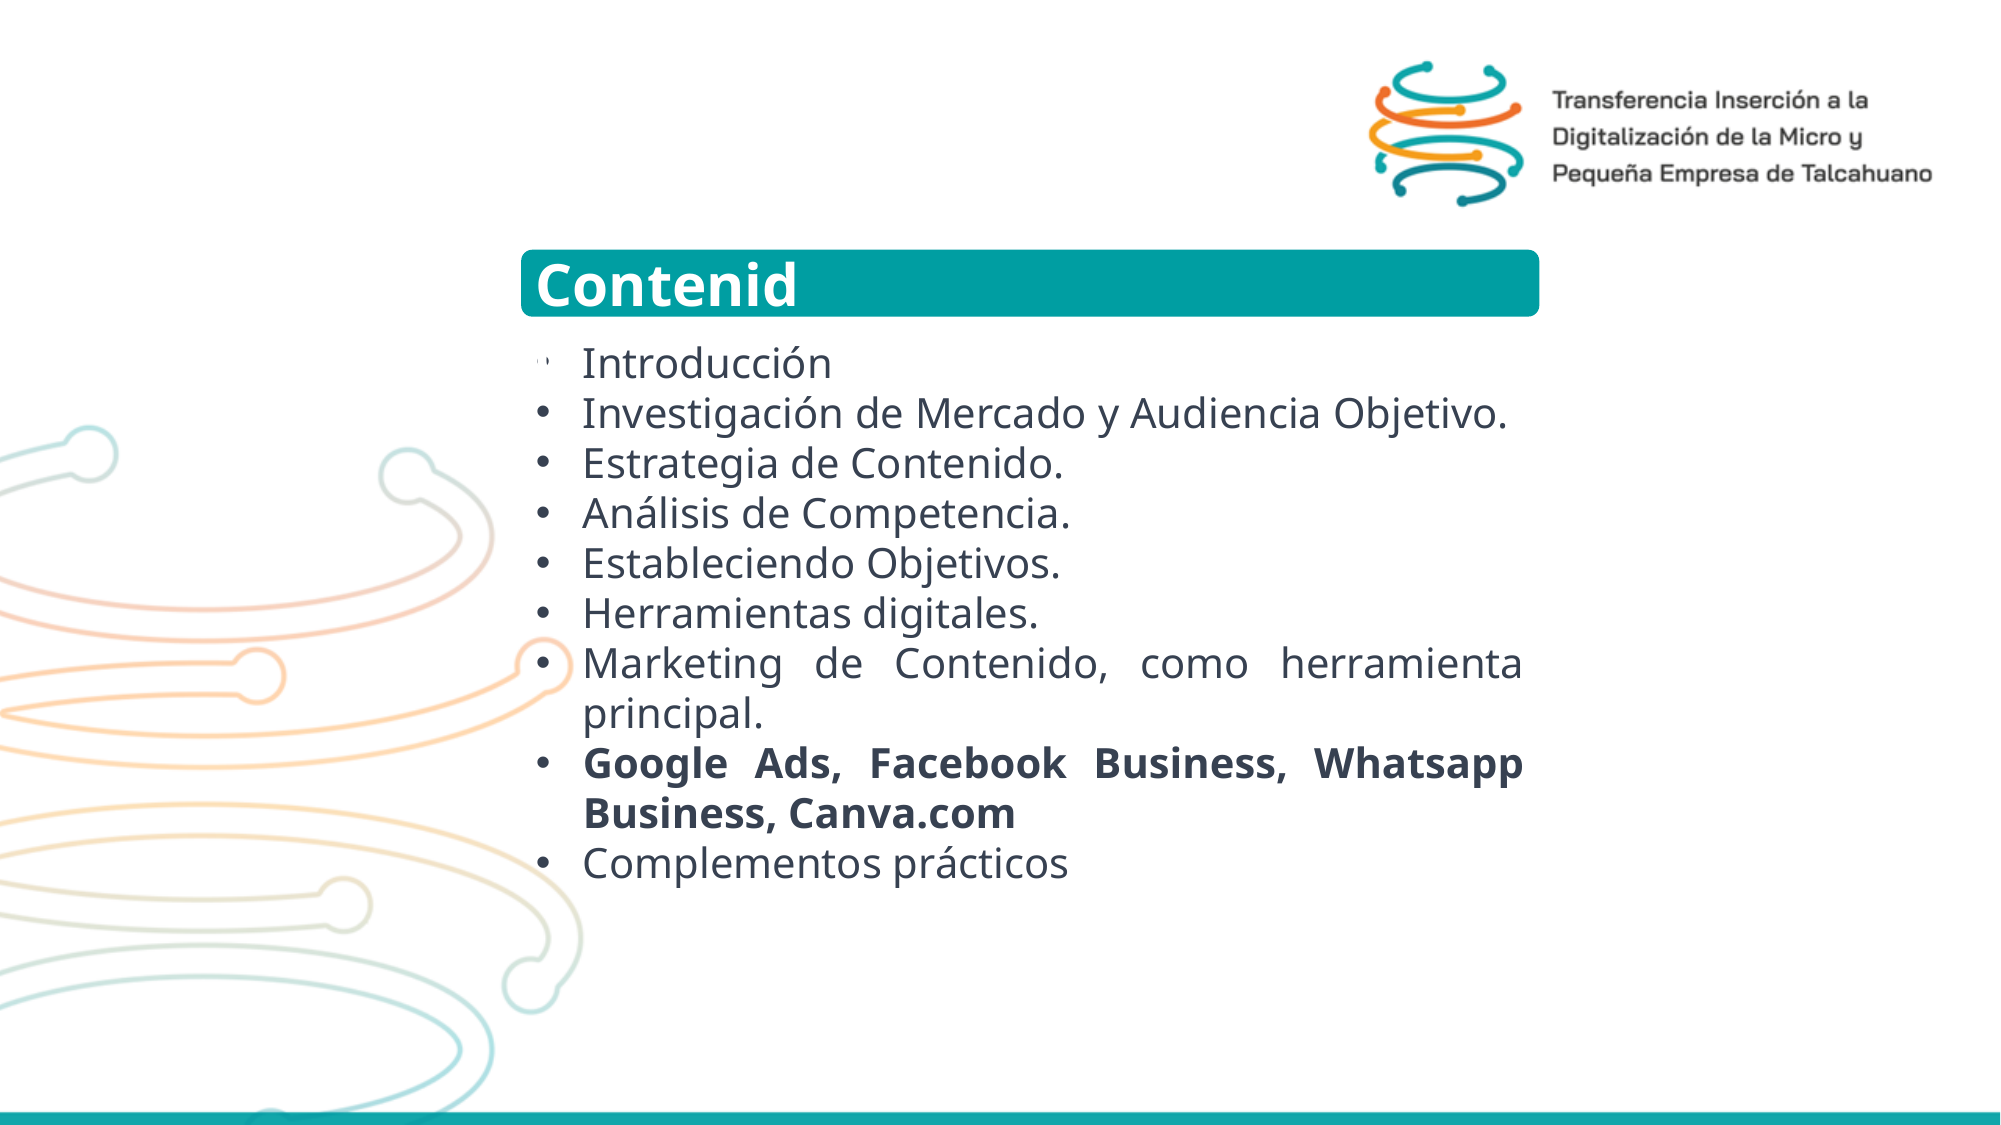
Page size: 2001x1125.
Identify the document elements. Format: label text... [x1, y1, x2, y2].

picture [0, 0, 2001, 1125]
text_box Contenido [521, 240, 829, 395]
text_box Introducción Investigación de Mercado y Audiencia Objetivo. Estrategia de Contenido. Análisis de Competencia. Estableciendo Objetivos. Herramientas digitales. Marketing de Contenido, como herramienta principal. Google Ads, Facebook Business, Whatsapp Business, Canva.com Complementos prácticos [521, 329, 1540, 895]
text_box [829, 248, 1541, 318]
